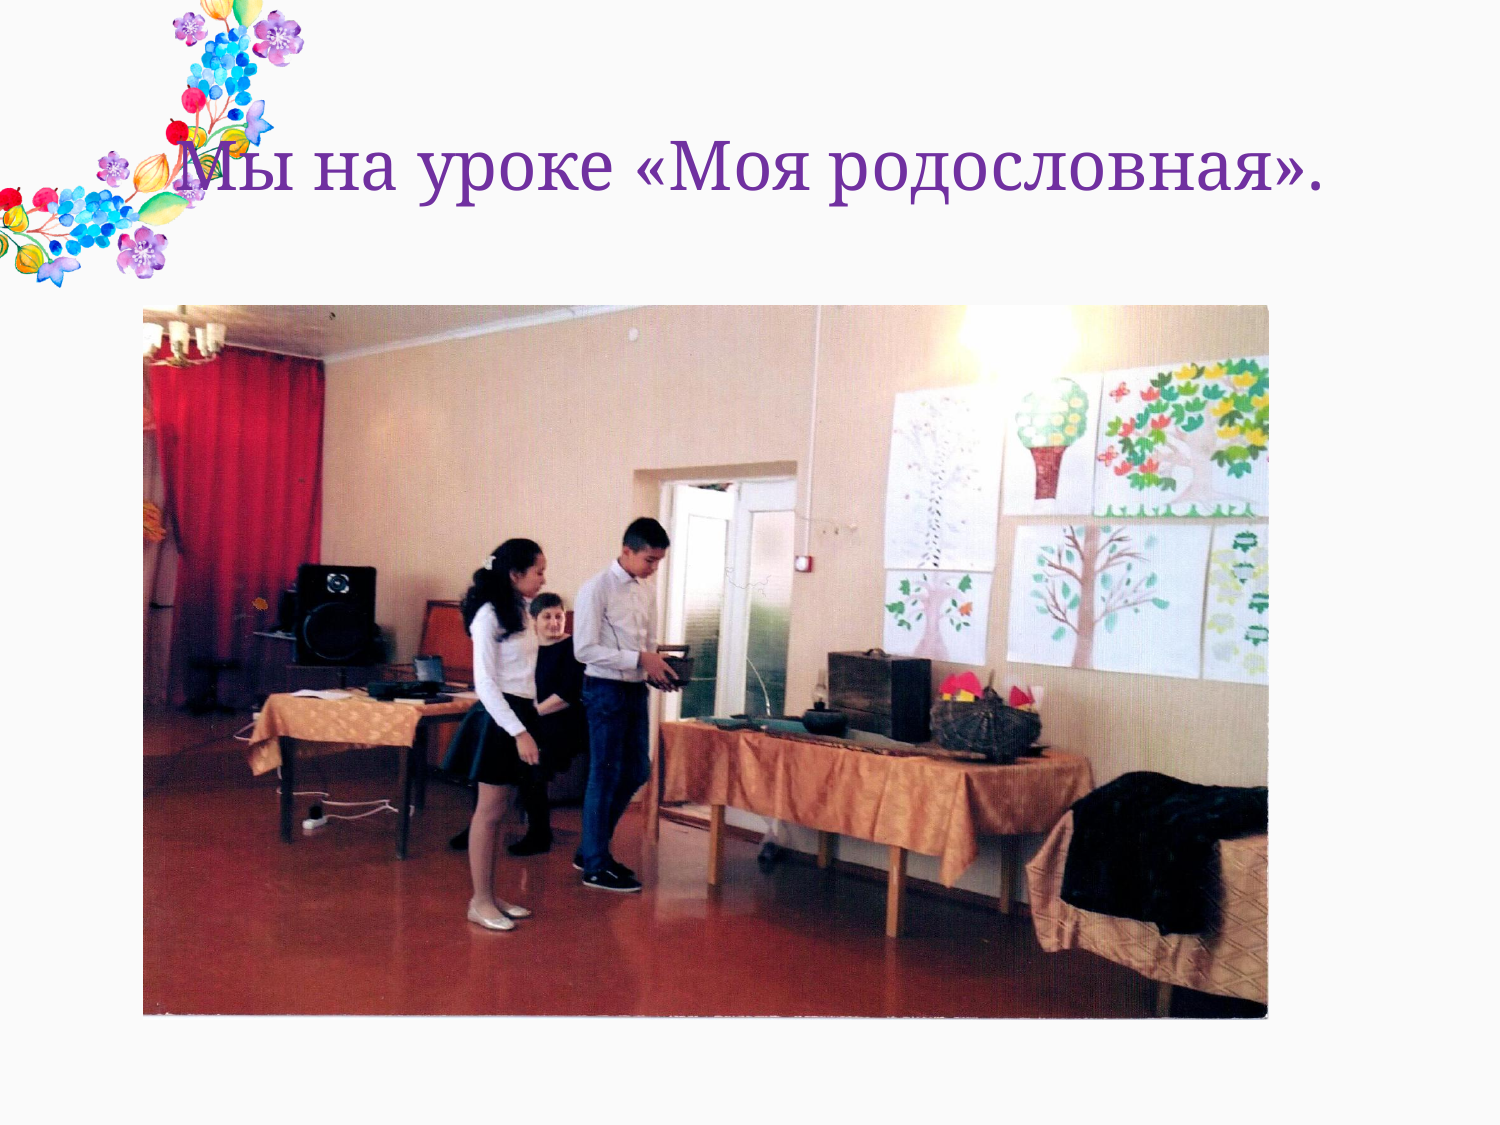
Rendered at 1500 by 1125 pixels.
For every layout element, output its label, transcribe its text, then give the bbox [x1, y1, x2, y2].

title Мы на уроке «Моя родословная». [103, 59, 1397, 278]
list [143, 305, 1269, 1020]
picture [0, 0, 386, 304]
